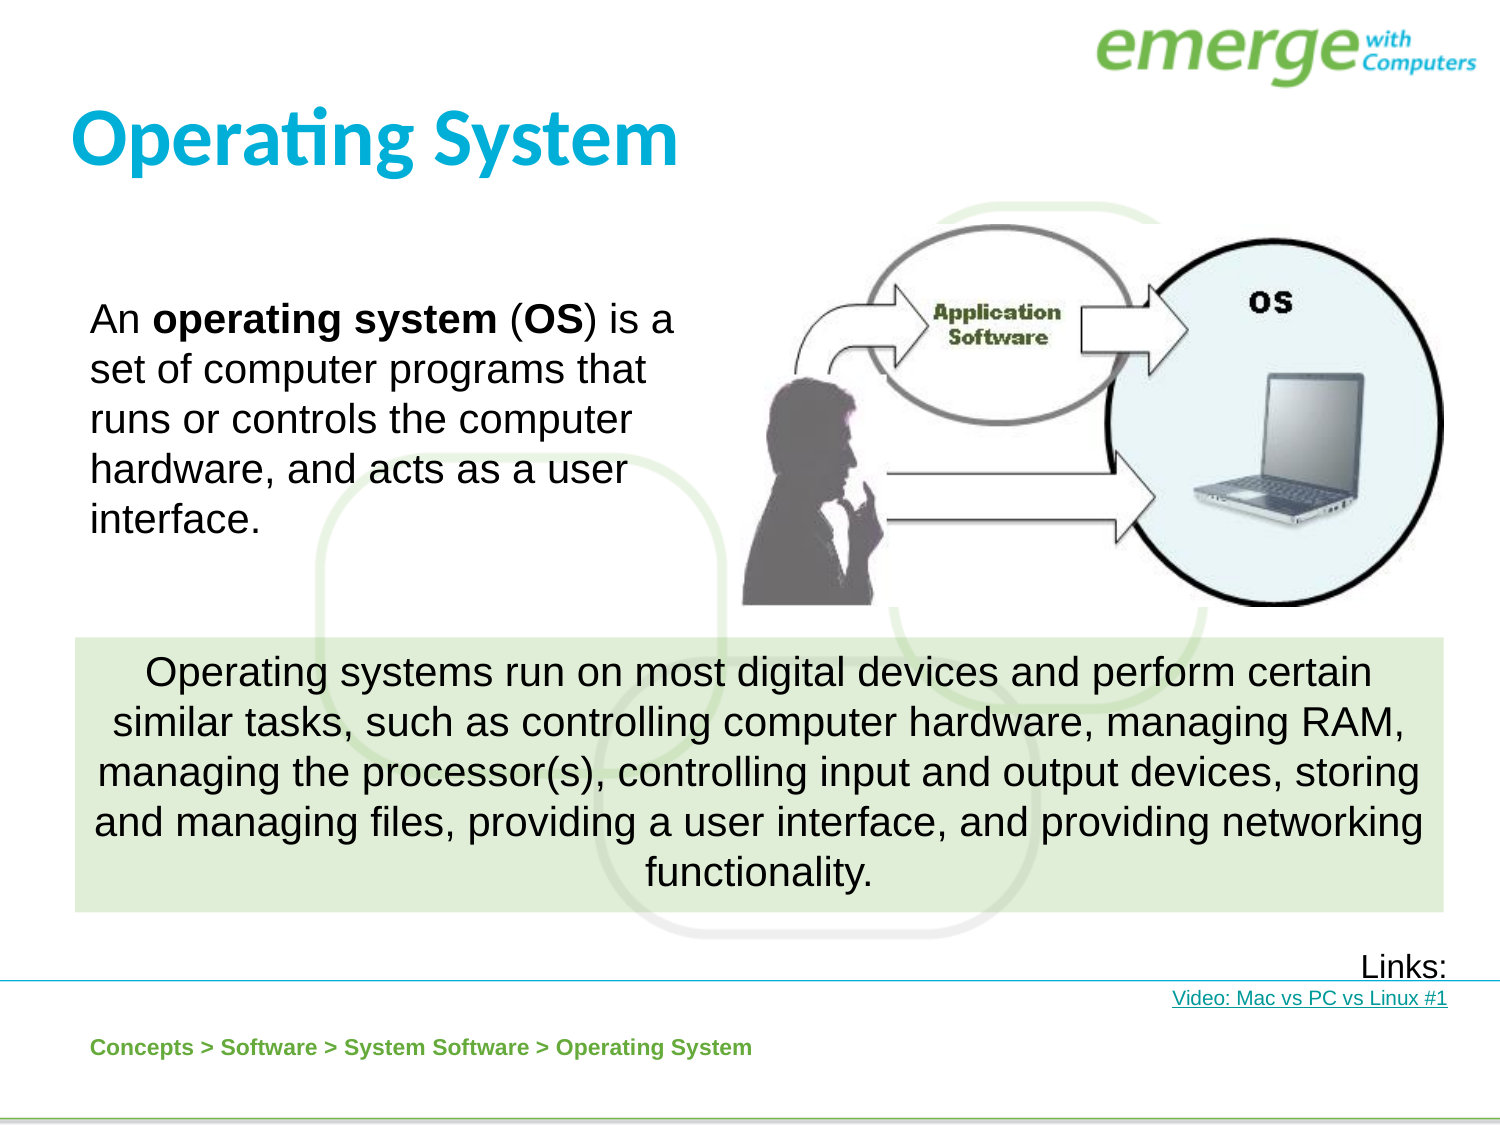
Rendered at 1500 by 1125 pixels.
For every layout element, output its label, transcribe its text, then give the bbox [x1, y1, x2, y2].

picture [0, 982, 1500, 1125]
picture [24, 193, 1500, 979]
title Operating System [0, 75, 1500, 193]
list Operating systems run on most digital devices and perform certain similar tasks, such as controlling computer hardware, managing RAM, managing the processor(s), controlling input and output devices, storing and managing files, providing a user interface, and providing networking functionality. [75, 637, 1444, 913]
text_box Links: Video: Mac vs PC vs Linux #1 [750, 937, 1463, 1018]
text_box Concepts > Software > System Software > Operating System [75, 1025, 950, 1075]
picture [1074, 0, 1500, 75]
list An operating system (OS) is a set of computer programs that runs or controls the computer hardware, and acts as a user interface. [75, 284, 725, 547]
